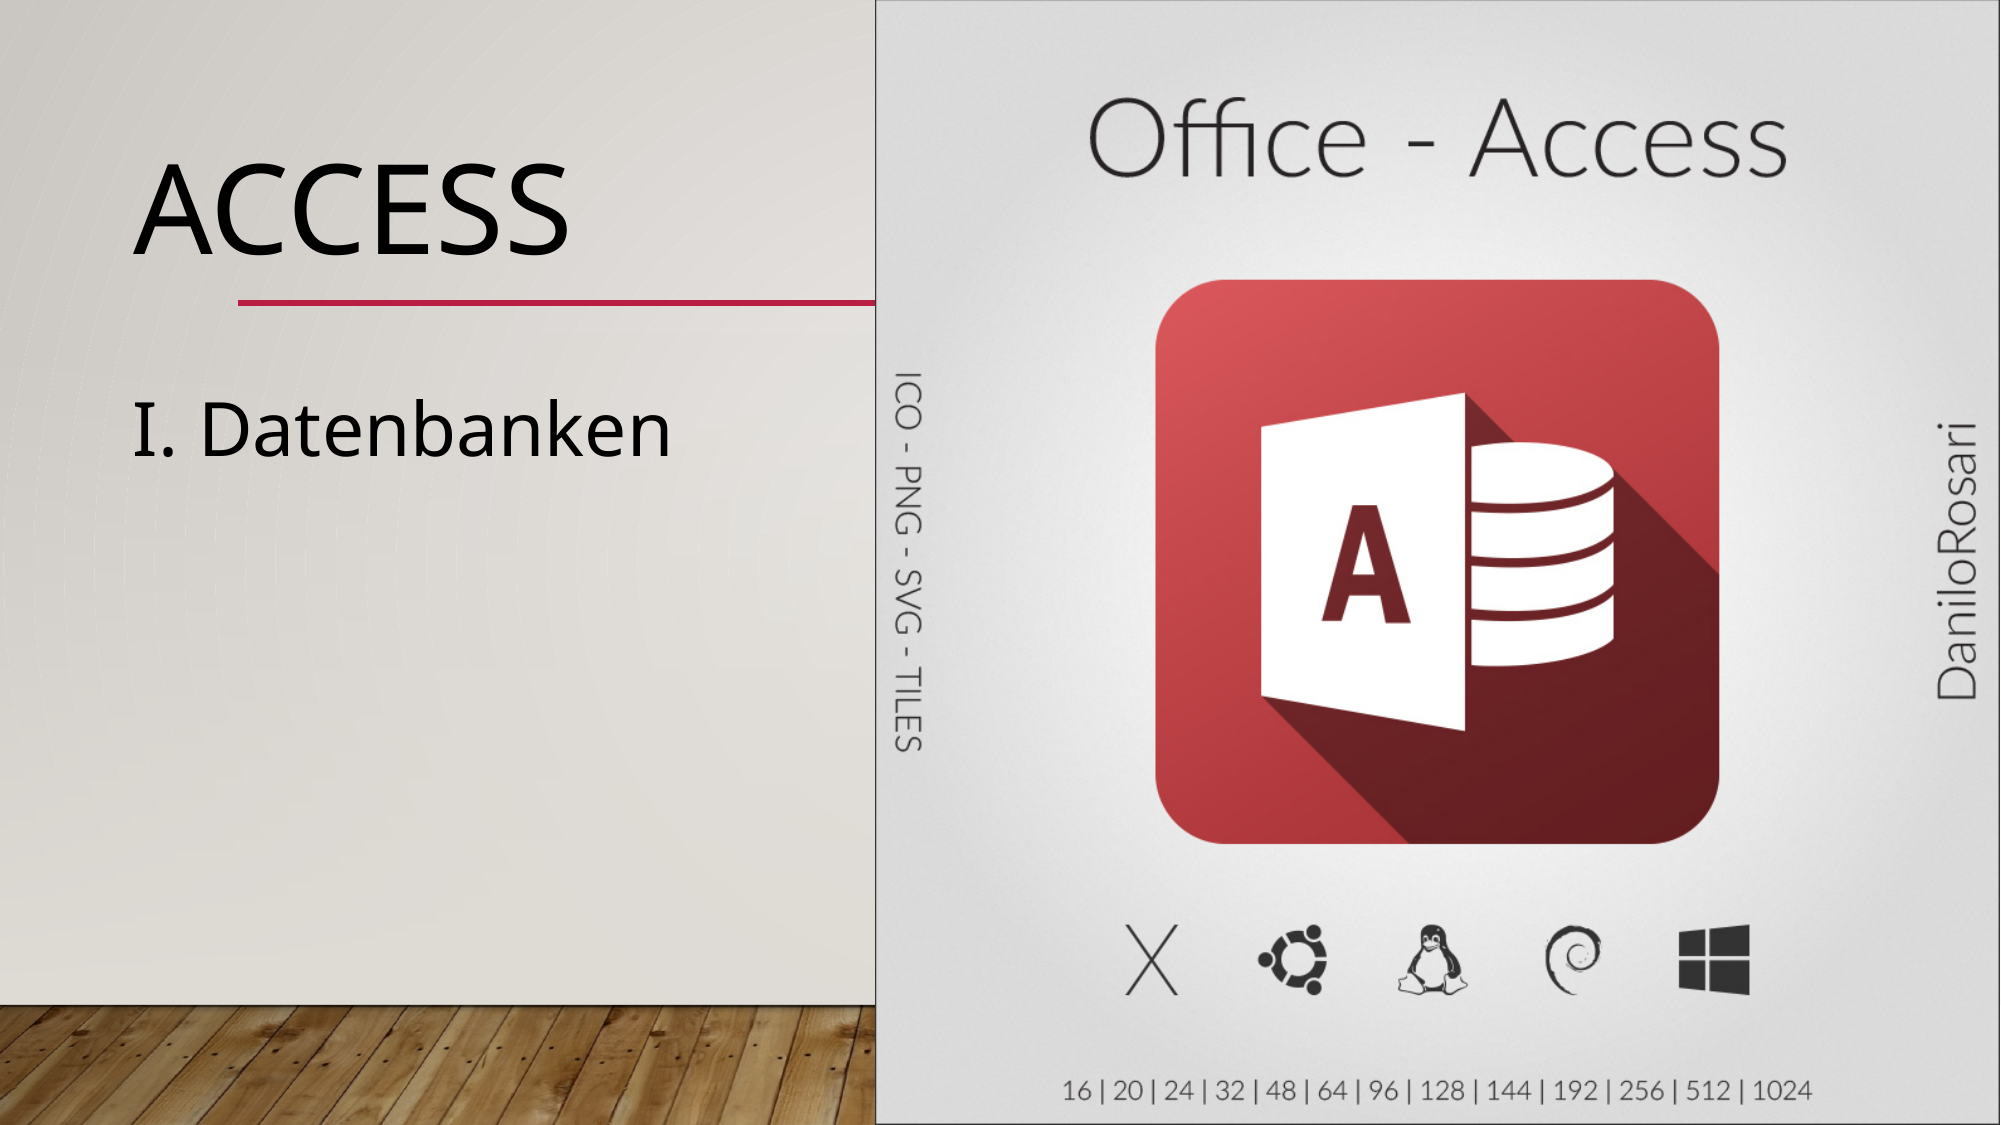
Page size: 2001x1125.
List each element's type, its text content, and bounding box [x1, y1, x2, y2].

title Access [118, 139, 874, 312]
picture [0, 1005, 874, 1125]
text_box Datenbanken [118, 373, 849, 524]
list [874, 0, 2000, 1125]
